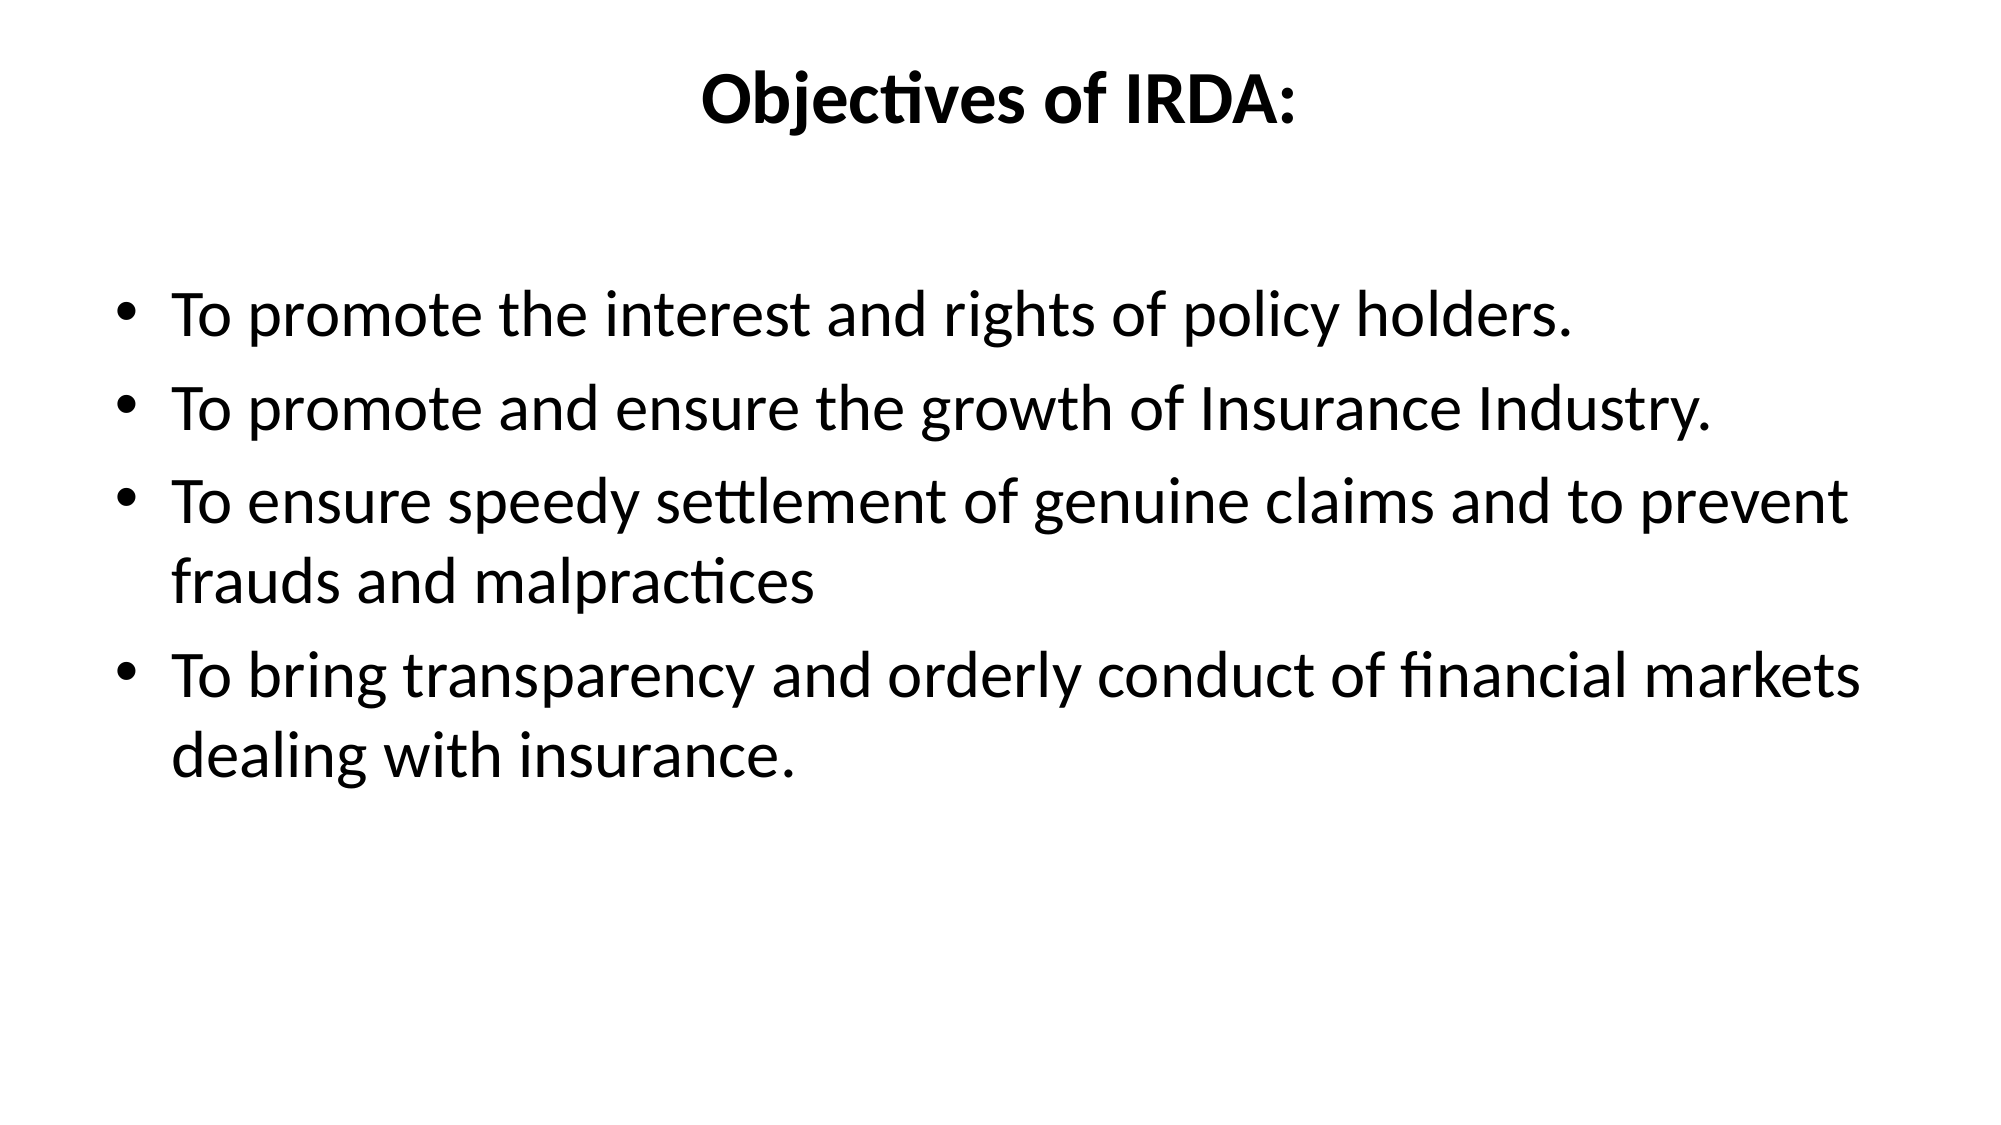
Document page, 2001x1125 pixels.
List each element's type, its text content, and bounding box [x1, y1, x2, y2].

title Objectives of IRDA: [99, 45, 1900, 233]
list To promote the interest and rights of policy holders. To promote and ensure the growth of Insurance Industry. To ensure speedy settlement of genuine claims and to prevent frauds and malpractices To bring transparency and orderly conduct of financial markets dealing with insurance. [99, 262, 1900, 1005]
